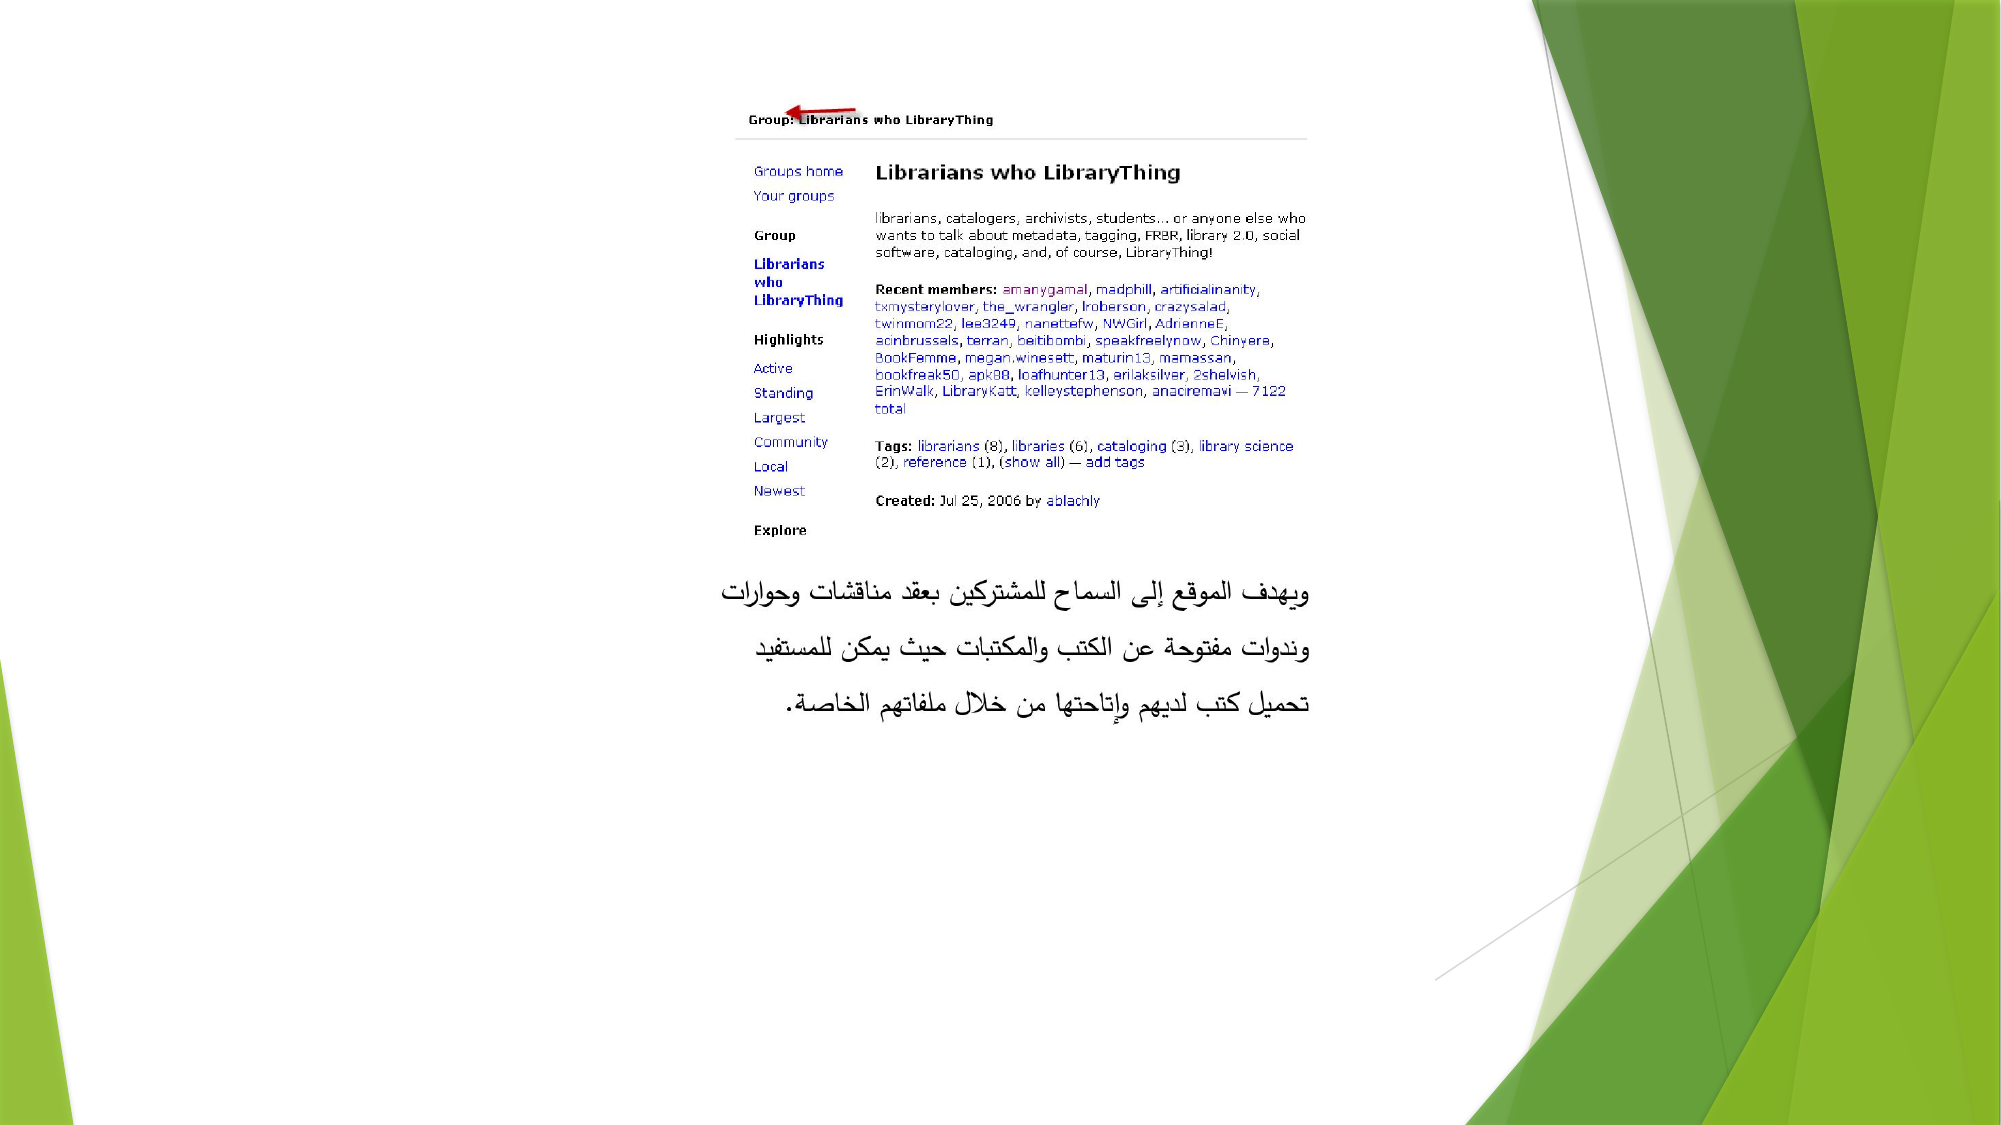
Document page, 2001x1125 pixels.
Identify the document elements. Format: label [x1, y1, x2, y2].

picture [564, 0, 1436, 1125]
